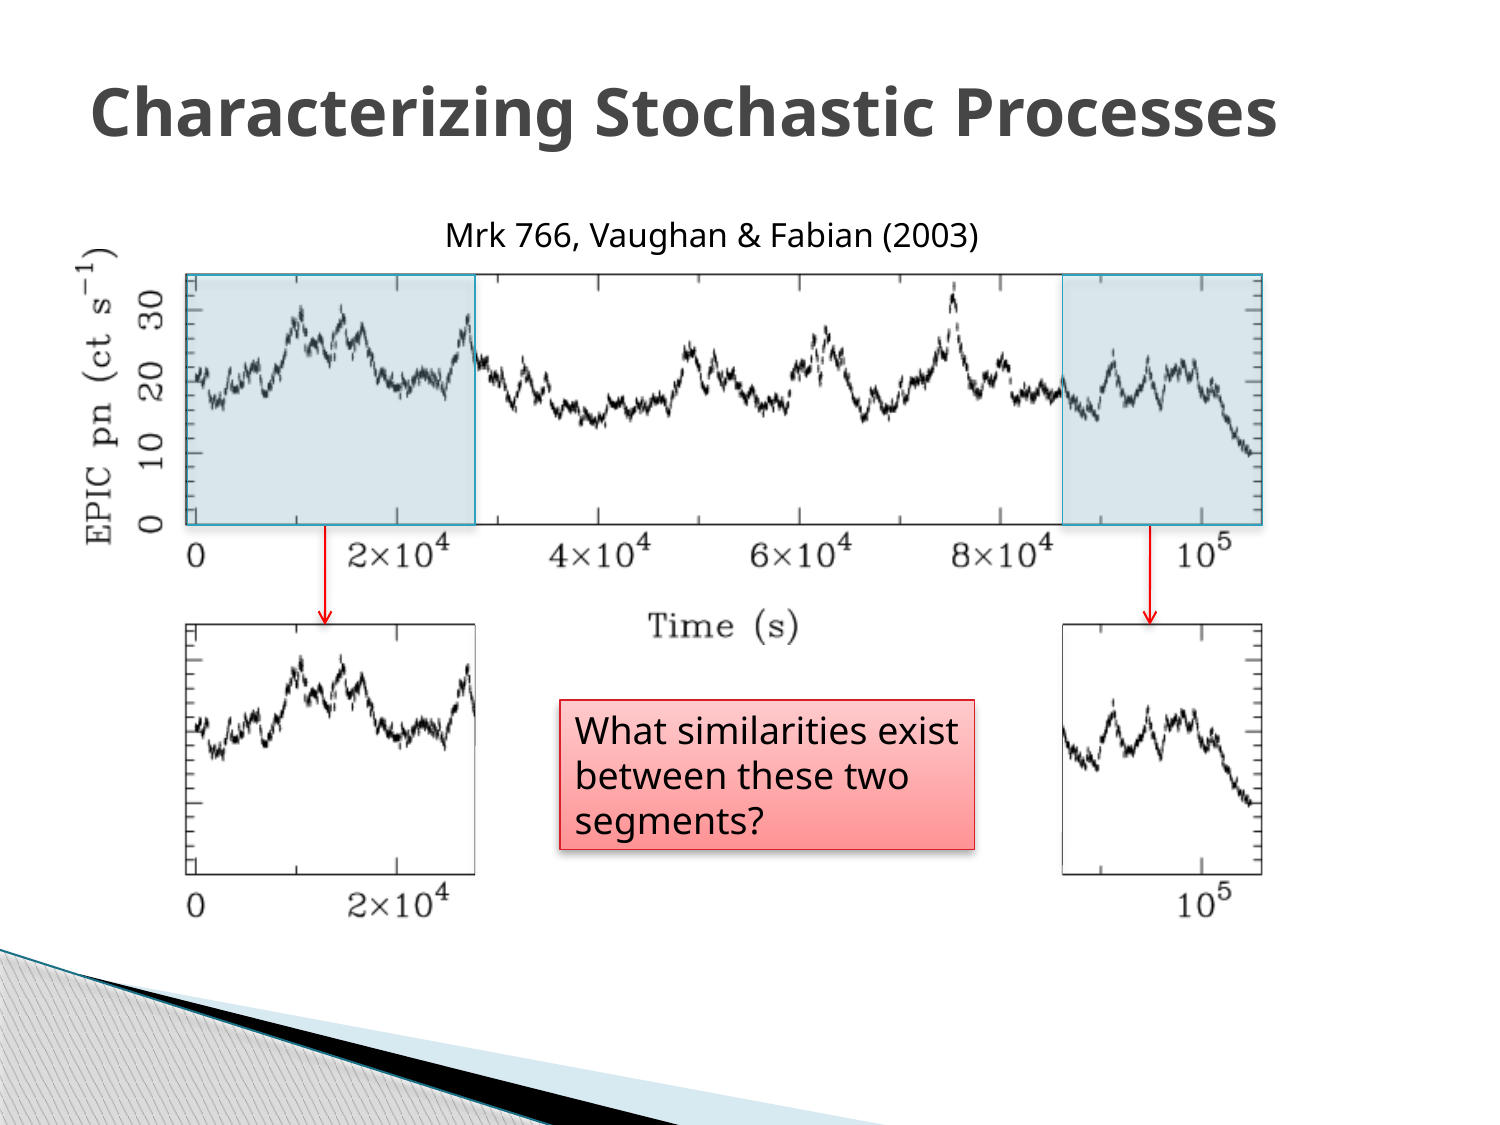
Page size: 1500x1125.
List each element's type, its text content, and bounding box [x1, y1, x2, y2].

text_box What similarities exist between these two segments? [559, 699, 975, 850]
text_box Mrk 766, Vaughan & Fabian (2003) [429, 206, 995, 249]
title Characterizing Stochastic Processes [75, 45, 1425, 175]
picture [74, 249, 1263, 938]
